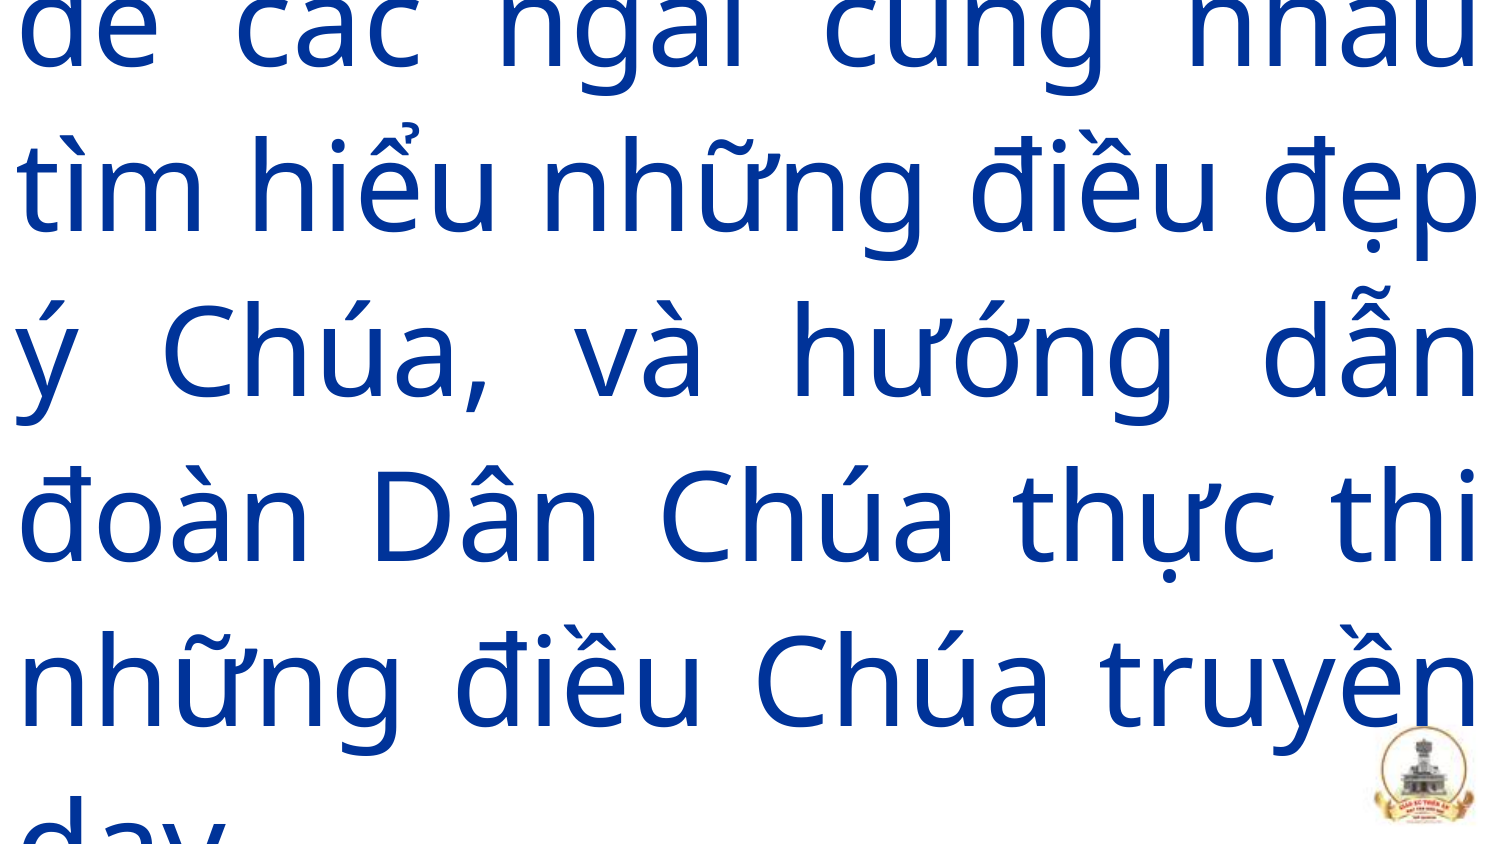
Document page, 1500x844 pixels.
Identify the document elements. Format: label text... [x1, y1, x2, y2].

text_box để các ngài cùng nhau tìm hiểu những điều đẹp ý Chúa, và hướng dẫn đoàn Dân Chúa thực thi những điều Chúa truyền dạy. [0, 0, 1500, 844]
